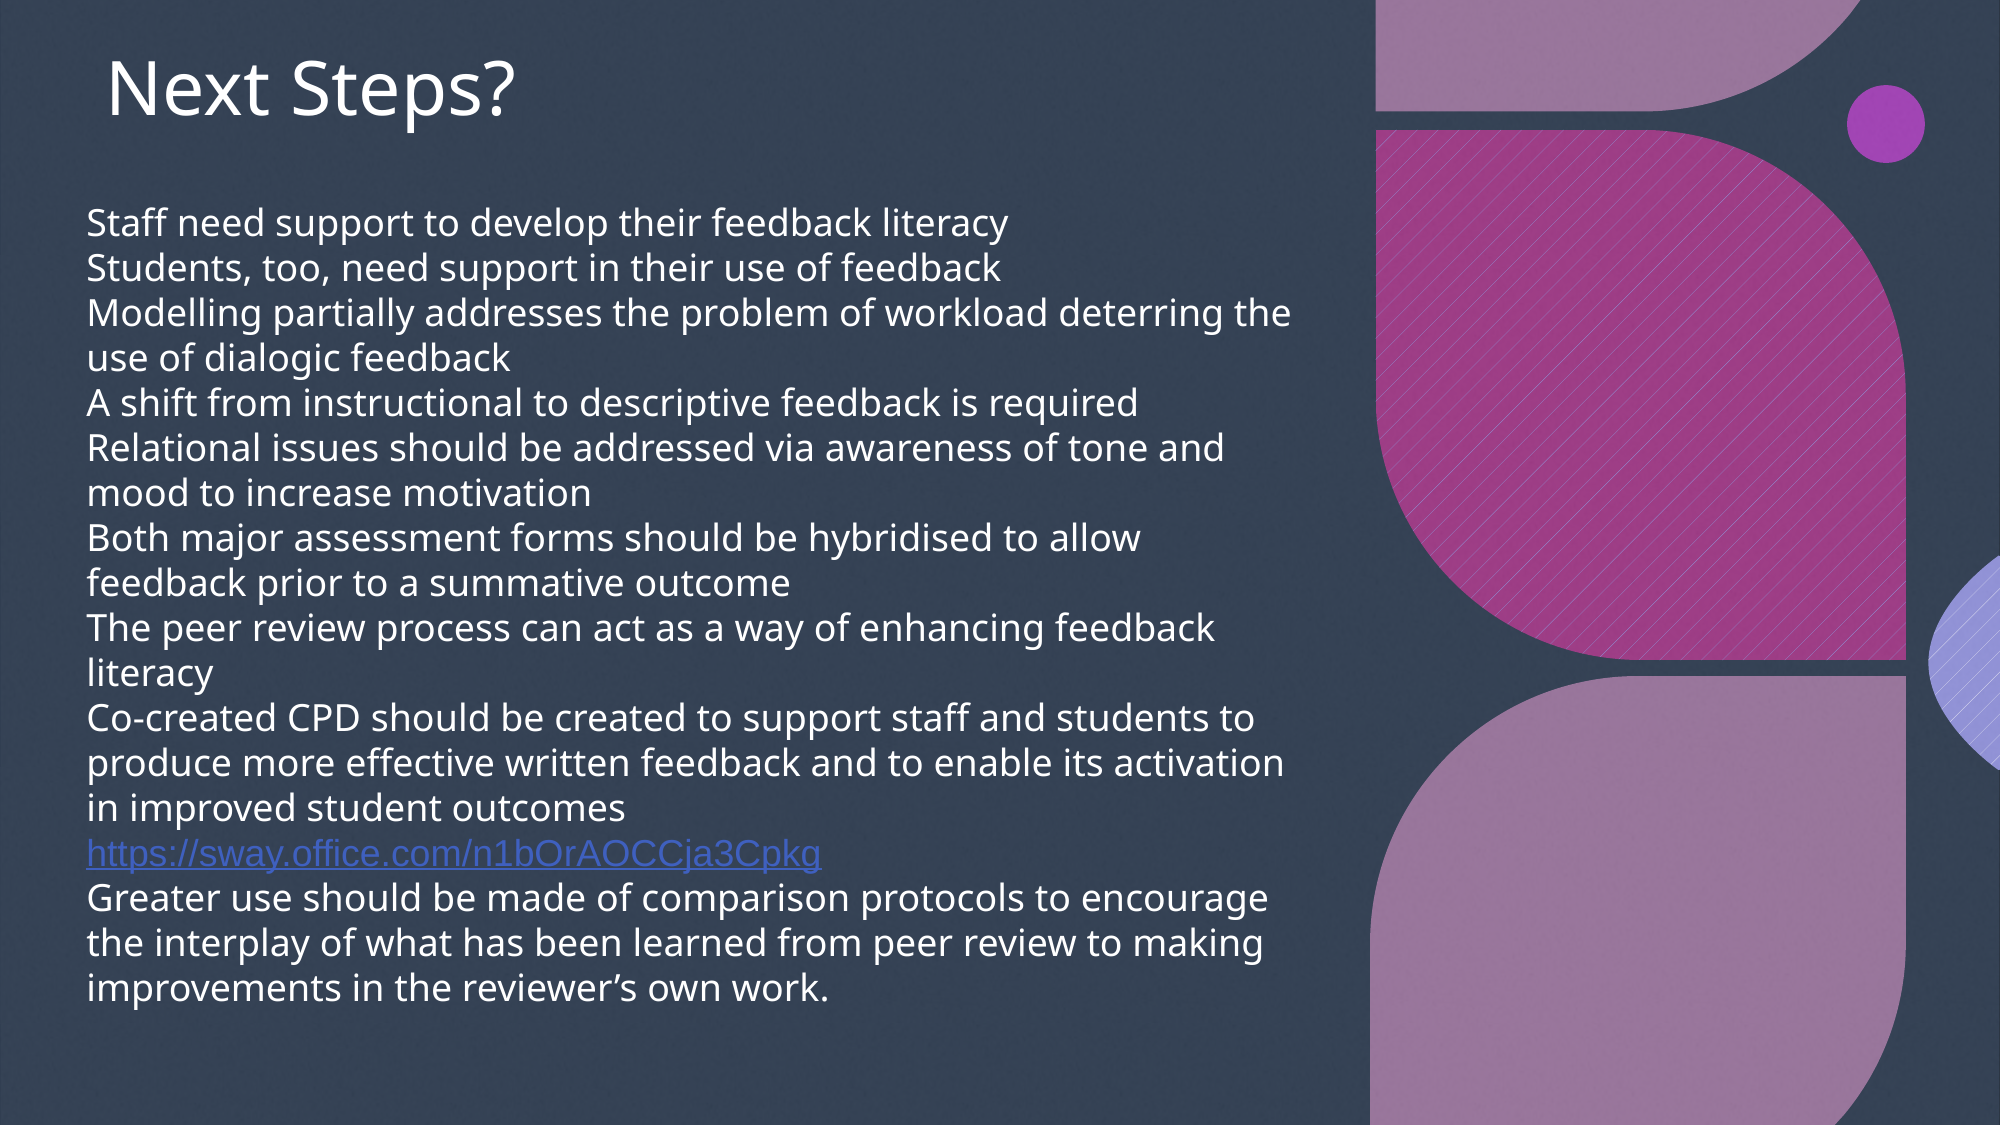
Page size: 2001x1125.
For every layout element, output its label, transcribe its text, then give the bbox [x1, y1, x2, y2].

text_box Staff need support to develop their feedback literacy Students, too, need support in their use of feedback Modelling partially addresses the problem of workload deterring the use of dialogic feedback A shift from instructional to descriptive feedback is required Relational issues should be addressed via awareness of tone and mood to increase motivation Both major assessment forms should be hybridised to allow feedback prior to a summative outcome The peer review process can act as a way of enhancing feedback literacy Co-created CPD should be created to support staff and students to produce more effective written feedback and to enable its activation in improved student outcomes https://sway.office.com/n1bOrAOCCja3Cpkg Greater use should be made of comparison protocols to encourage the interplay of what has been learned from peer review to making improvements in the reviewer’s own work. [71, 191, 1317, 1061]
title Next Steps? [90, 42, 1336, 230]
